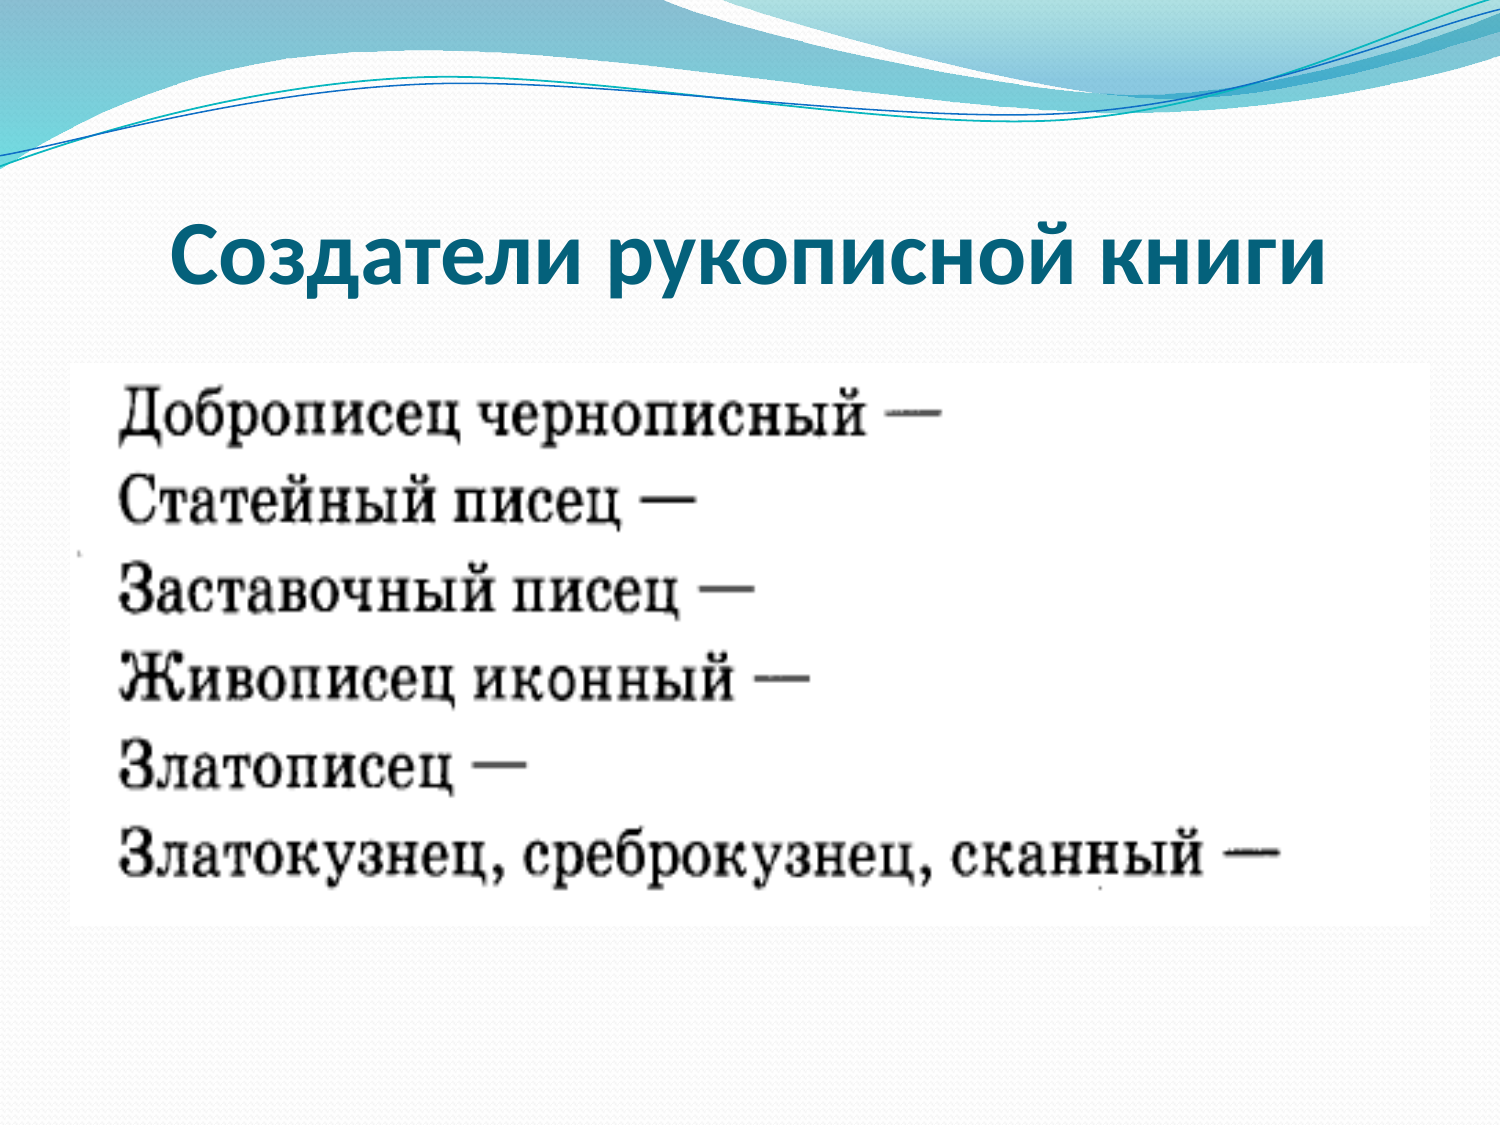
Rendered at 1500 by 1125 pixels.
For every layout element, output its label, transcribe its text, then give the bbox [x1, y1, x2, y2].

title Создатели рукописной книги [75, 115, 1425, 303]
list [70, 363, 1430, 927]
